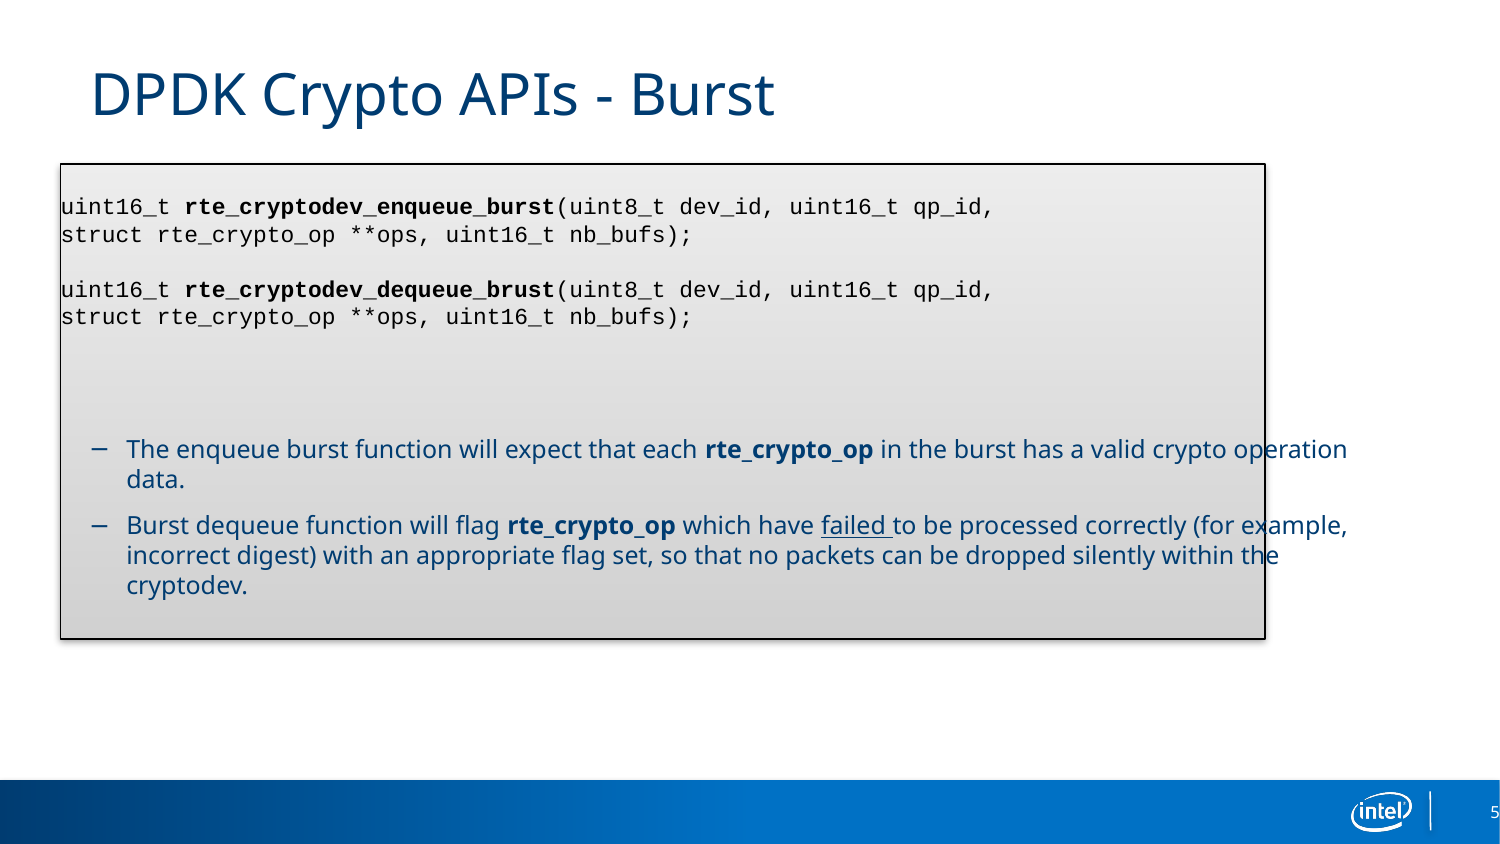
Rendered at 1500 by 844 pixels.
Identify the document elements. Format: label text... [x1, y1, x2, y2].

list uint16_t rte_cryptodev_enqueue_burst(uint8_t dev_id, uint16_t qp_id, struct rte_crypto_op **ops, uint16_t nb_bufs); uint16_t rte_cryptodev_dequeue_brust(uint8_t dev_id, uint16_t qp_id, struct rte_crypto_op **ops, uint16_t nb_bufs); [60, 163, 1266, 433]
slide_number 5 [1149, 791, 1500, 837]
title DPDK Crypto APIs - Burst [90, 56, 1441, 200]
text_box The enqueue burst function will expect that each rte_crypto_op in the burst has a valid crypto operation data. Burst dequeue function will flag rte_crypto_op which have failed to be processed correctly (for example, incorrect digest) with an appropriate flag set, so that no packets can be dropped silently within the cryptodev. [60, 433, 1401, 660]
